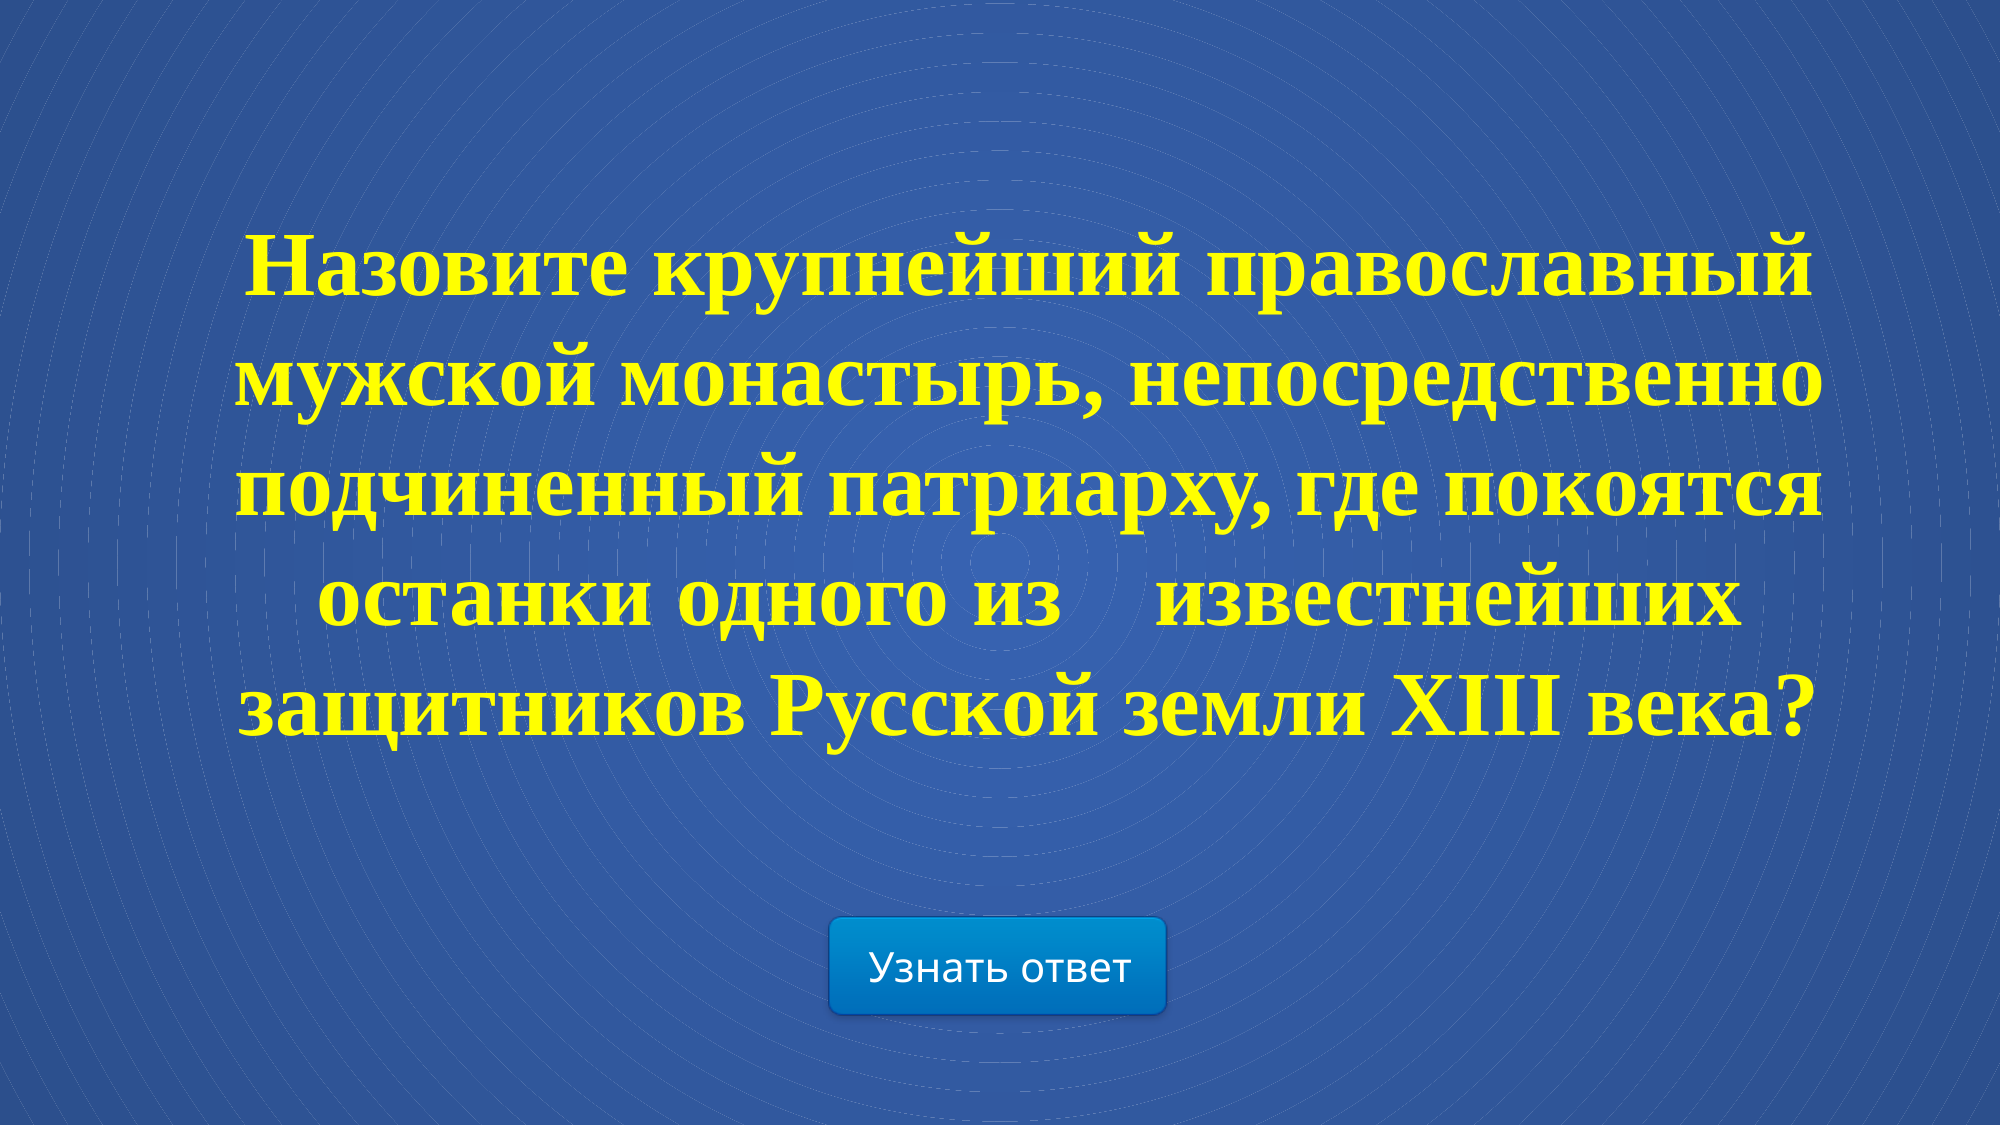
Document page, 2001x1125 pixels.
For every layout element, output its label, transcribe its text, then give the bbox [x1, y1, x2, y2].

text_box Назовите крупнейший православный мужской монастырь, непосредственно подчиненный патриарху, где покоятся останки одного из известнейших защитников Русской земли XIII века? [178, 196, 1882, 761]
picture [793, 902, 1180, 1035]
